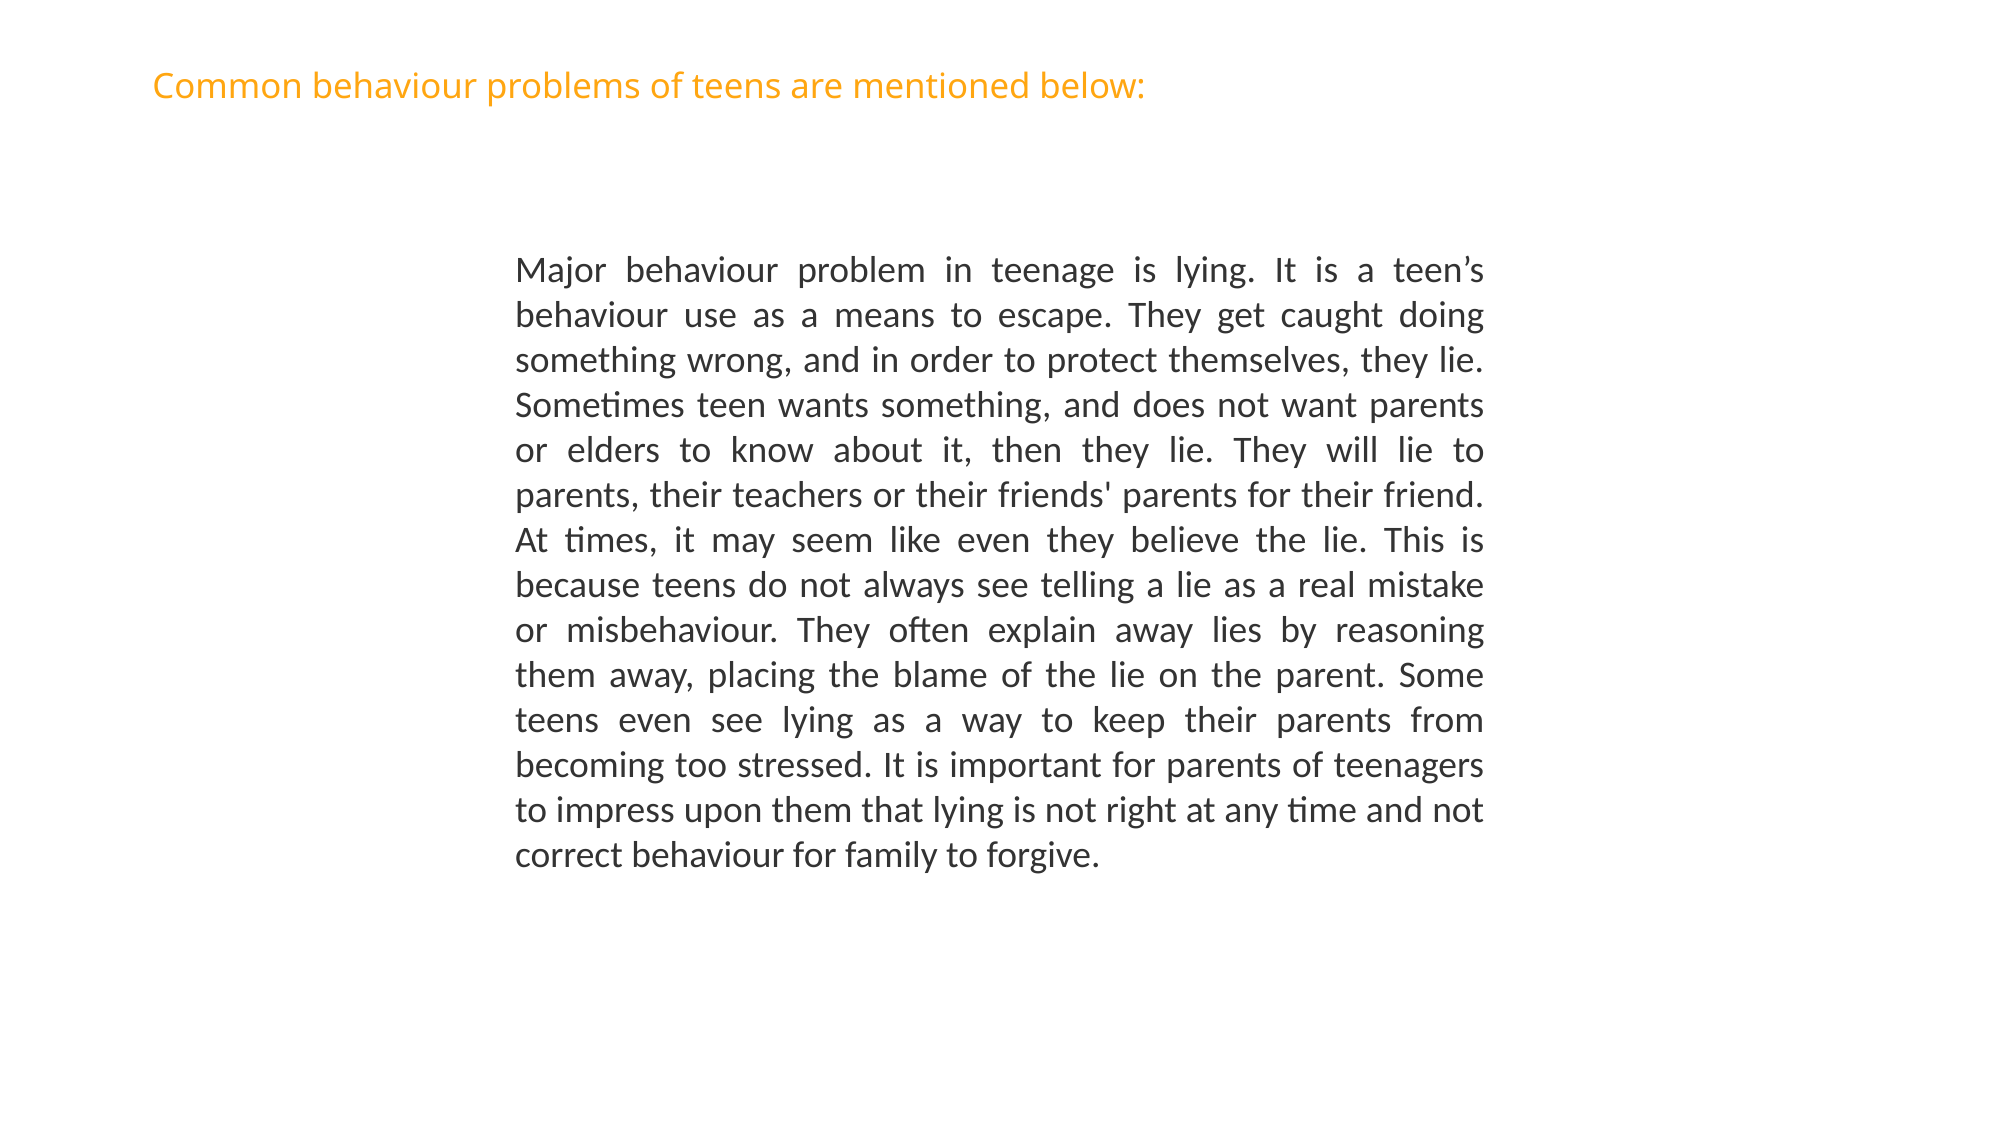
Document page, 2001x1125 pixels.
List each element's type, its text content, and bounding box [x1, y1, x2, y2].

list [137, 299, 1863, 1014]
title Common behaviour problems of teens are mentioned below: [137, 59, 1863, 278]
text_box Major behaviour problem in teenage is lying. It is a teen’s behaviour use as a means to escape. They get caught doing something wrong, and in order to protect themselves, they lie. Sometimes teen wants something, and does not want parents or elders to know about it, then they lie. They will lie to parents, their teachers or their friends' parents for their friend. At times, it may seem like even they believe the lie. This is because teens do not always see telling a lie as a real mistake or misbehaviour. They often explain away lies by reasoning them away, placing the blame of the lie on the parent. Some teens even see lying as a way to keep their parents from becoming too stressed. It is important for parents of teenagers to impress upon them that lying is not right at any time and not correct behaviour for family to forgive. [500, 237, 1501, 883]
